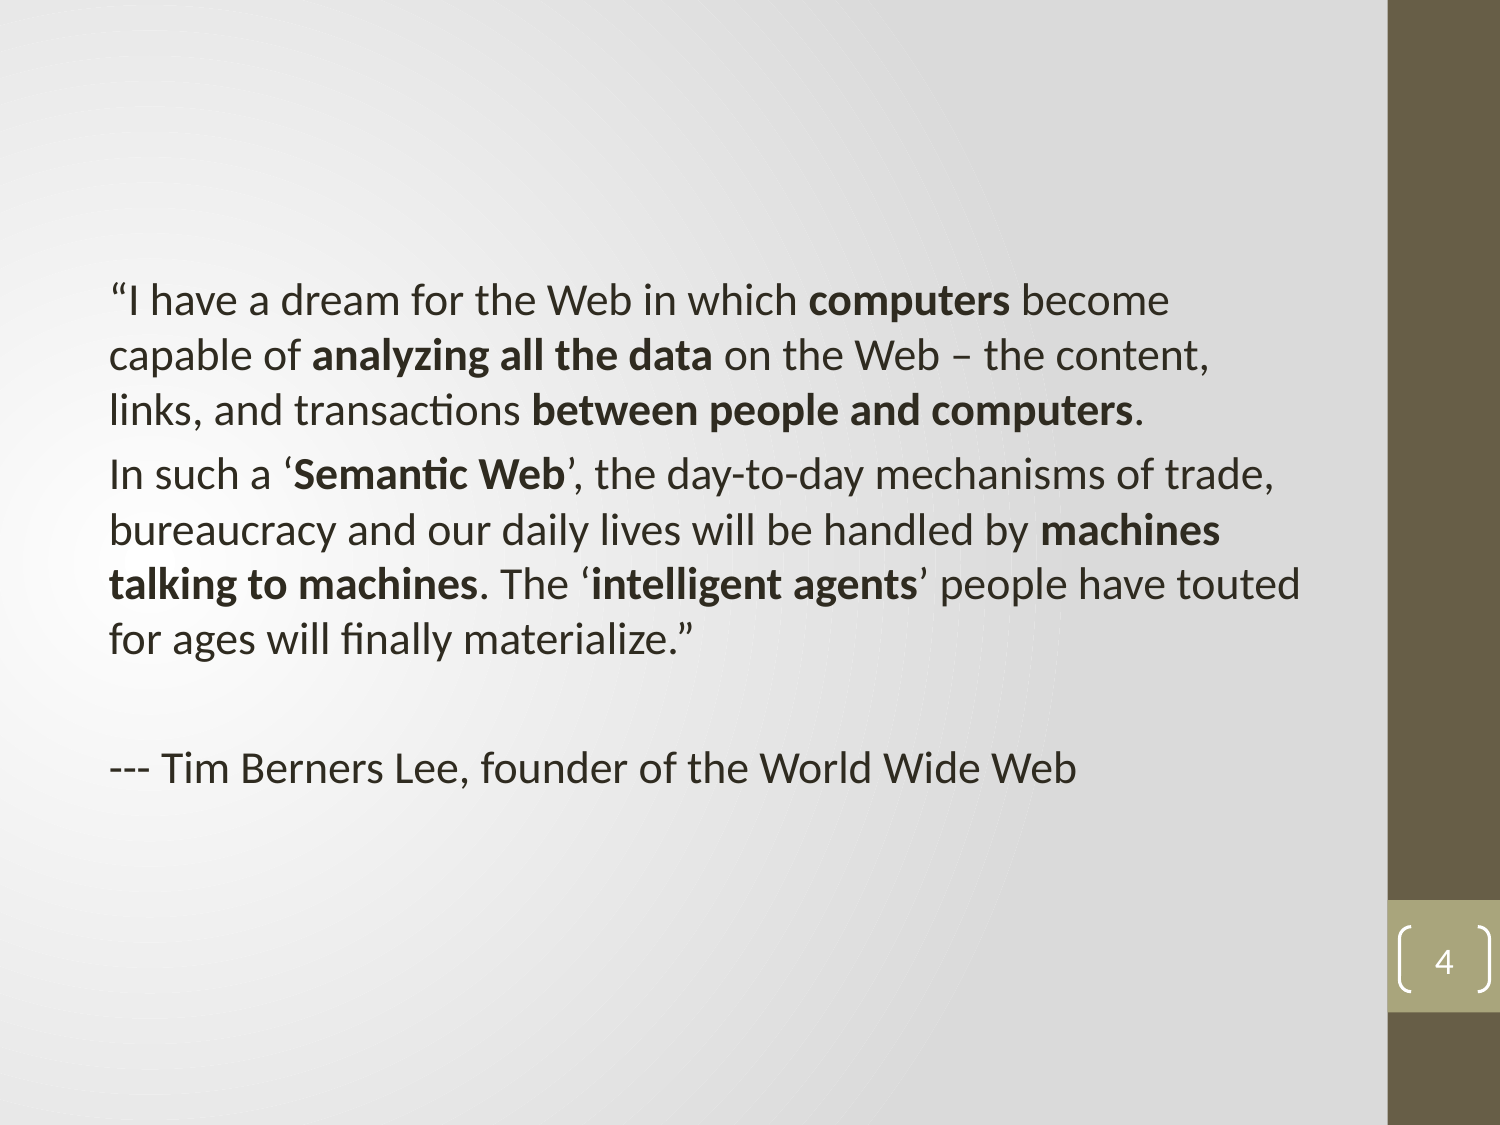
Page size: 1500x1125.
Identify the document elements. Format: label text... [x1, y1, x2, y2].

list “I have a dream for the Web in which computers become capable of analyzing all the data on the Web – the content, links, and transactions between people and computers. In such a ‘Semantic Web’, the day-to-day mechanisms of trade, bureaucracy and our daily lives will be handled by machines talking to machines. The ‘intelligent agents’ people have touted for ages will finally materialize.” --- Tim Berners Lee, founder of the World Wide Web [75, 262, 1325, 1050]
slide_number 4 [1397, 925, 1492, 994]
